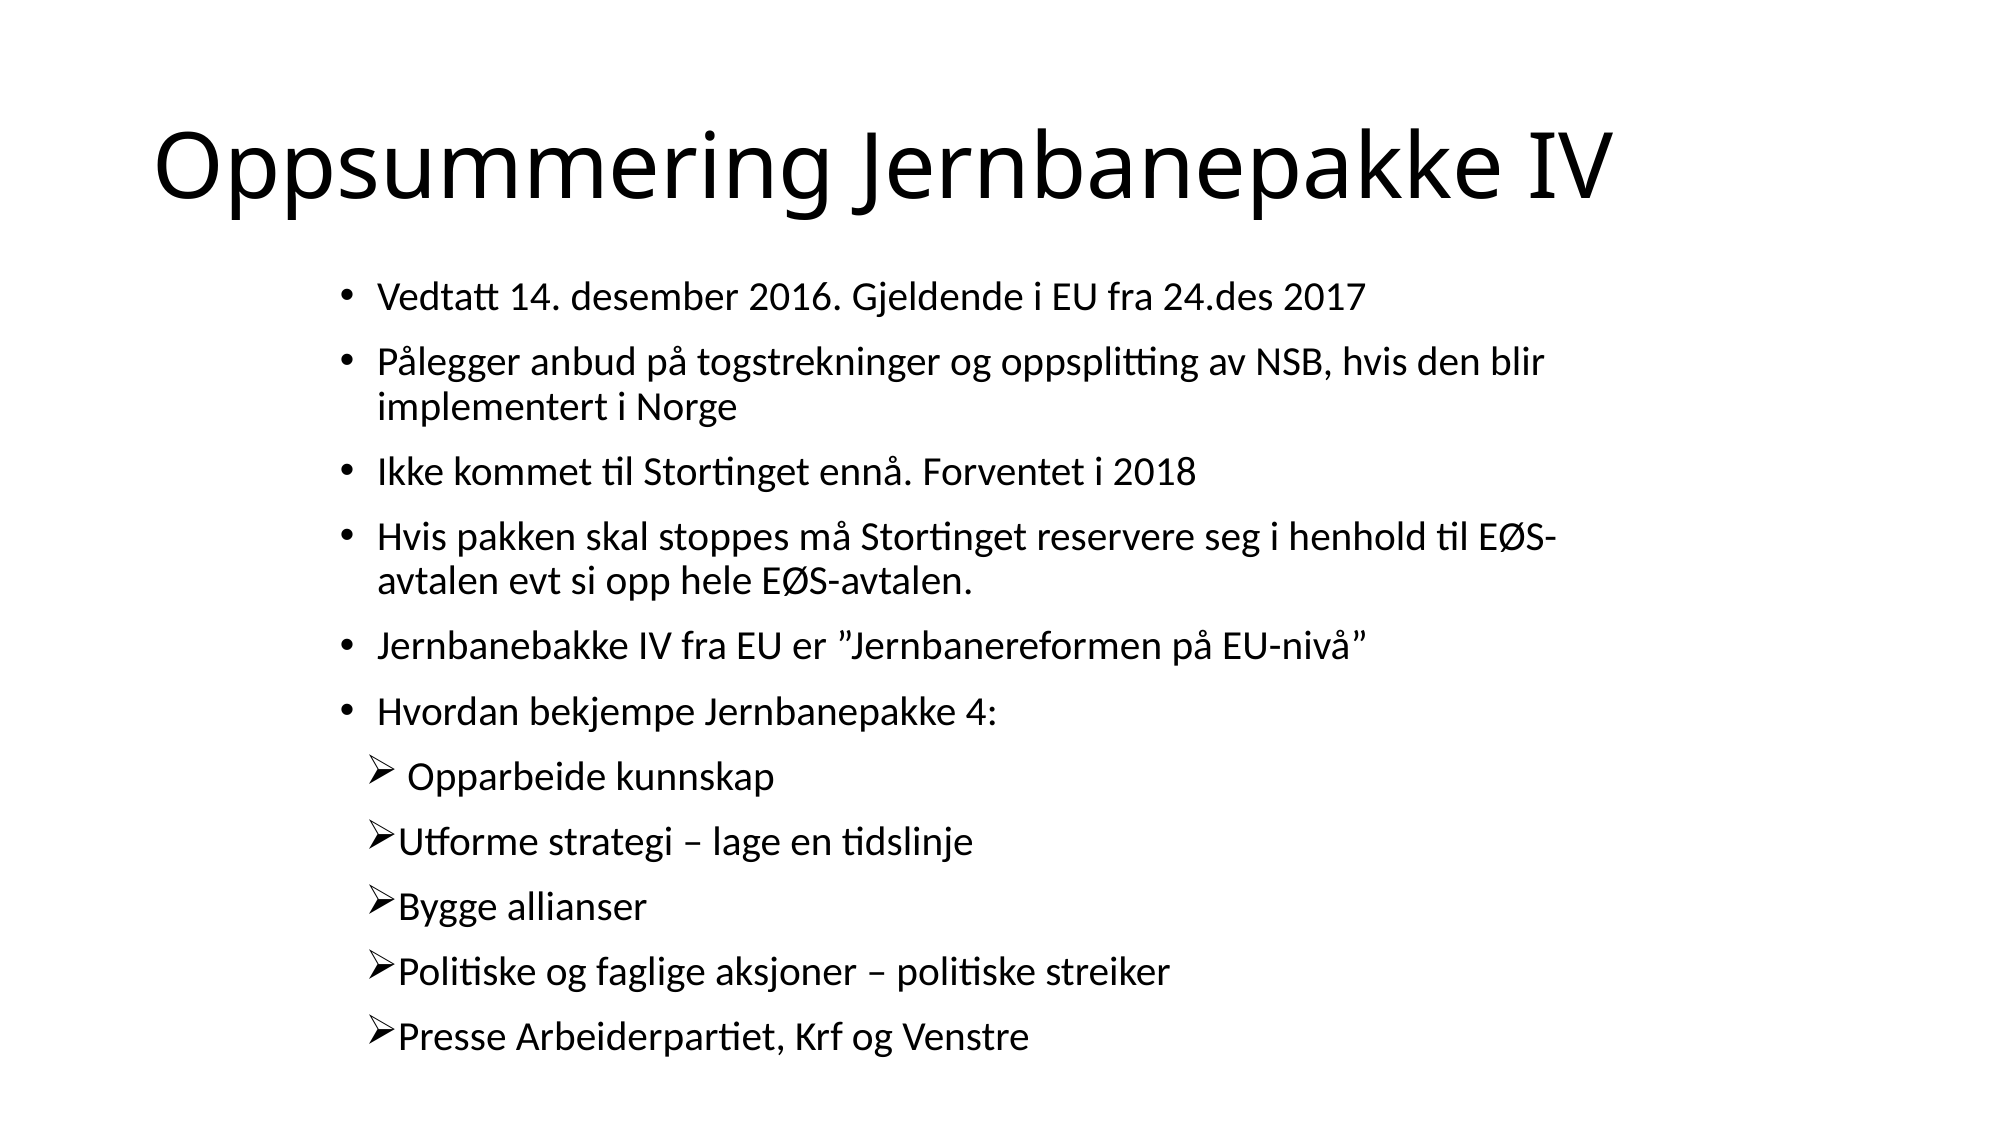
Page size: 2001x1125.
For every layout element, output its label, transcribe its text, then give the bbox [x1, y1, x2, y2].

title Oppsummering Jernbanepakke IV [137, 59, 1863, 278]
list Vedtatt 14. desember 2016. Gjeldende i EU fra 24.des 2017 Pålegger anbud på togstrekninger og oppsplitting av NSB, hvis den blir implementert i Norge Ikke kommet til Stortinget ennå. Forventet i 2018 Hvis pakken skal stoppes må Stortinget reservere seg i henhold til EØS-avtalen evt si opp hele EØS-avtalen. Jernbanebakke IV fra EU er ”Jernbanereformen på EU-nivå” Hvordan bekjempe Jernbanepakke 4: Opparbeide kunnskap Utforme strategi – lage en tidslinje Bygge allianser Politiske og faglige aksjoner – politiske streiker Presse Arbeiderpartiet, Krf og Venstre [324, 267, 1675, 1071]
